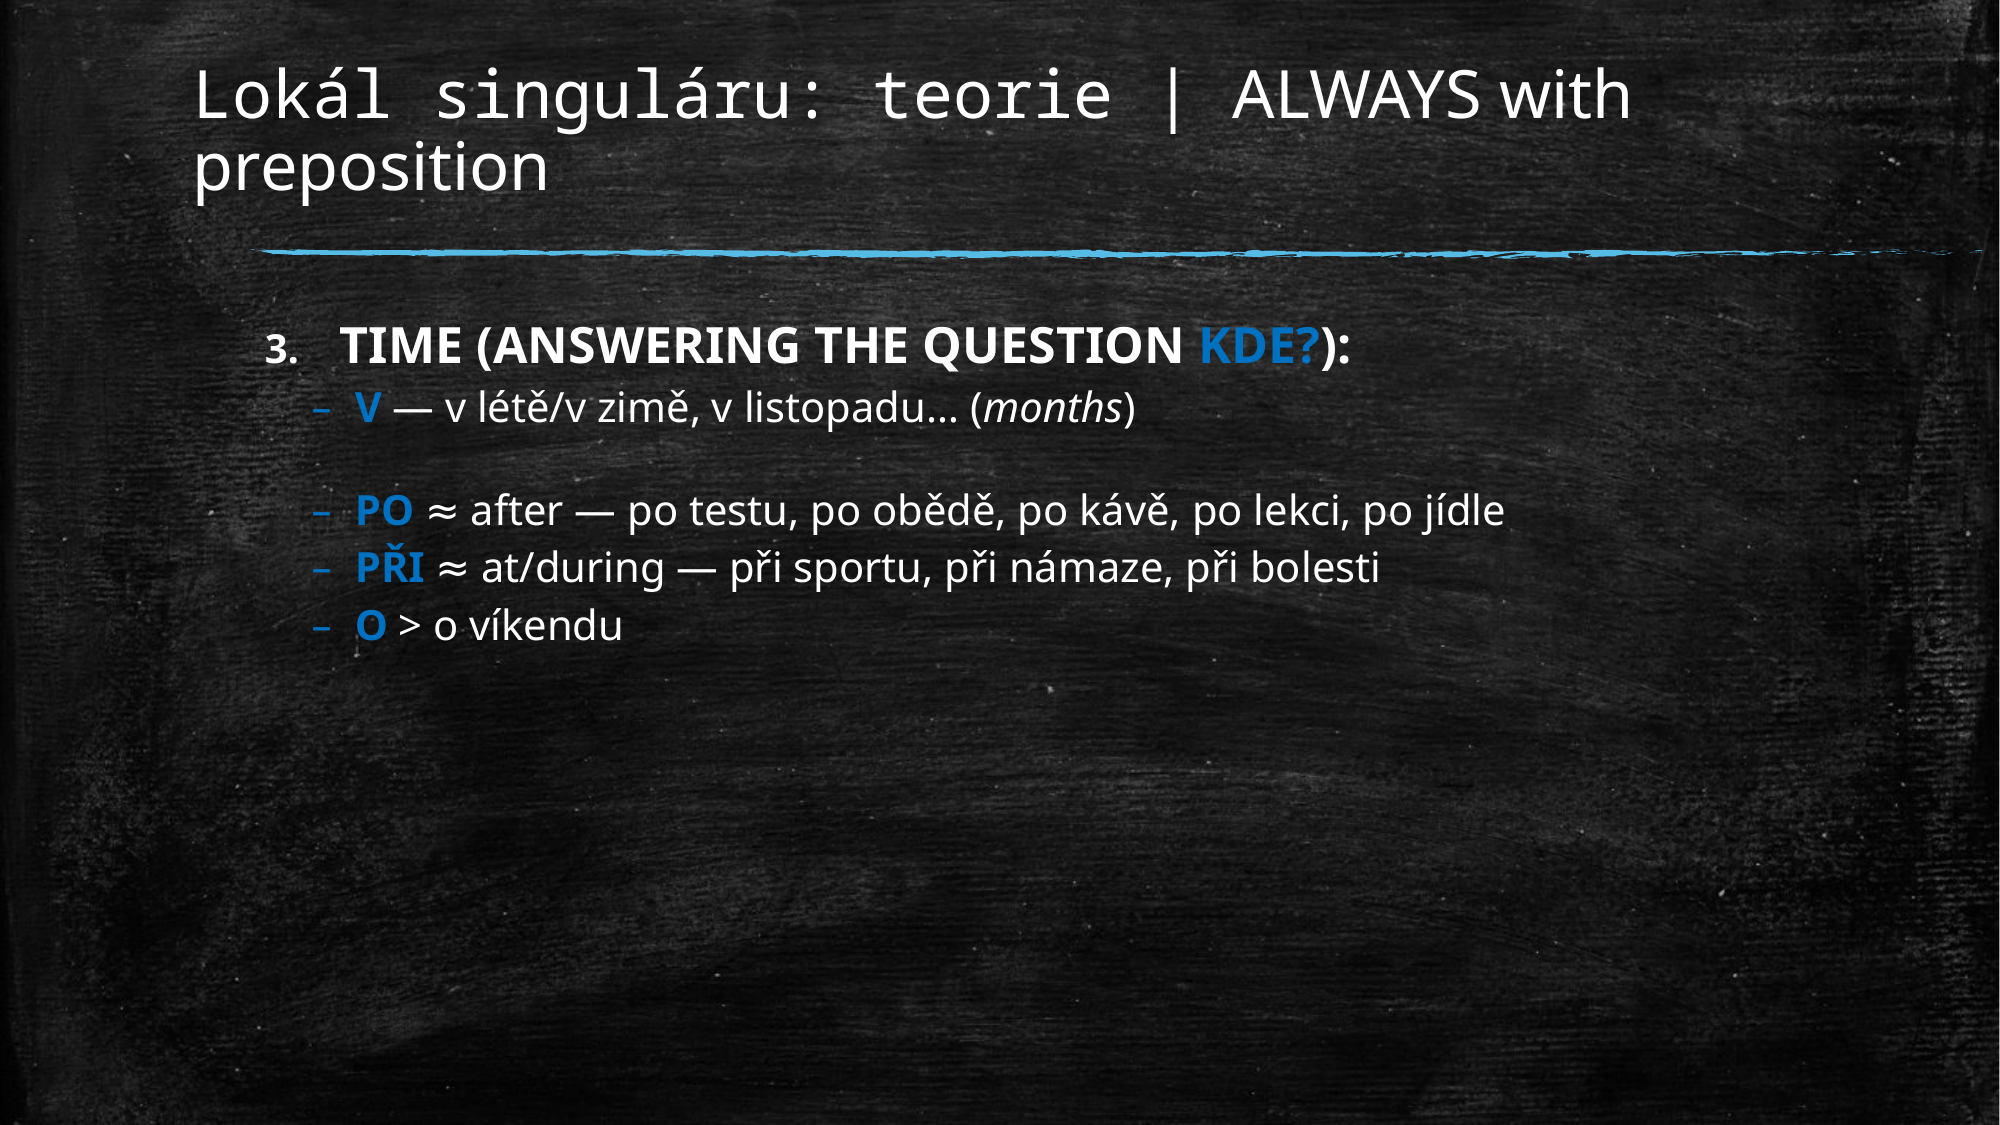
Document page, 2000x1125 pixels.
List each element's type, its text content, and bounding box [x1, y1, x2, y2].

list TIME (ANSWERING THE QUESTION KDE?): V — v létě/v zimě, v listopadu… (months) PO ≈ after — po testu, po obědě, po kávě, po lekci, po jídle PŘI ≈ at/during — při sportu, při námaze, při bolesti O > o víkendu [249, 312, 1750, 1013]
title Lokál singuláru: teorie | ALWAYS with preposition [177, 45, 1945, 213]
